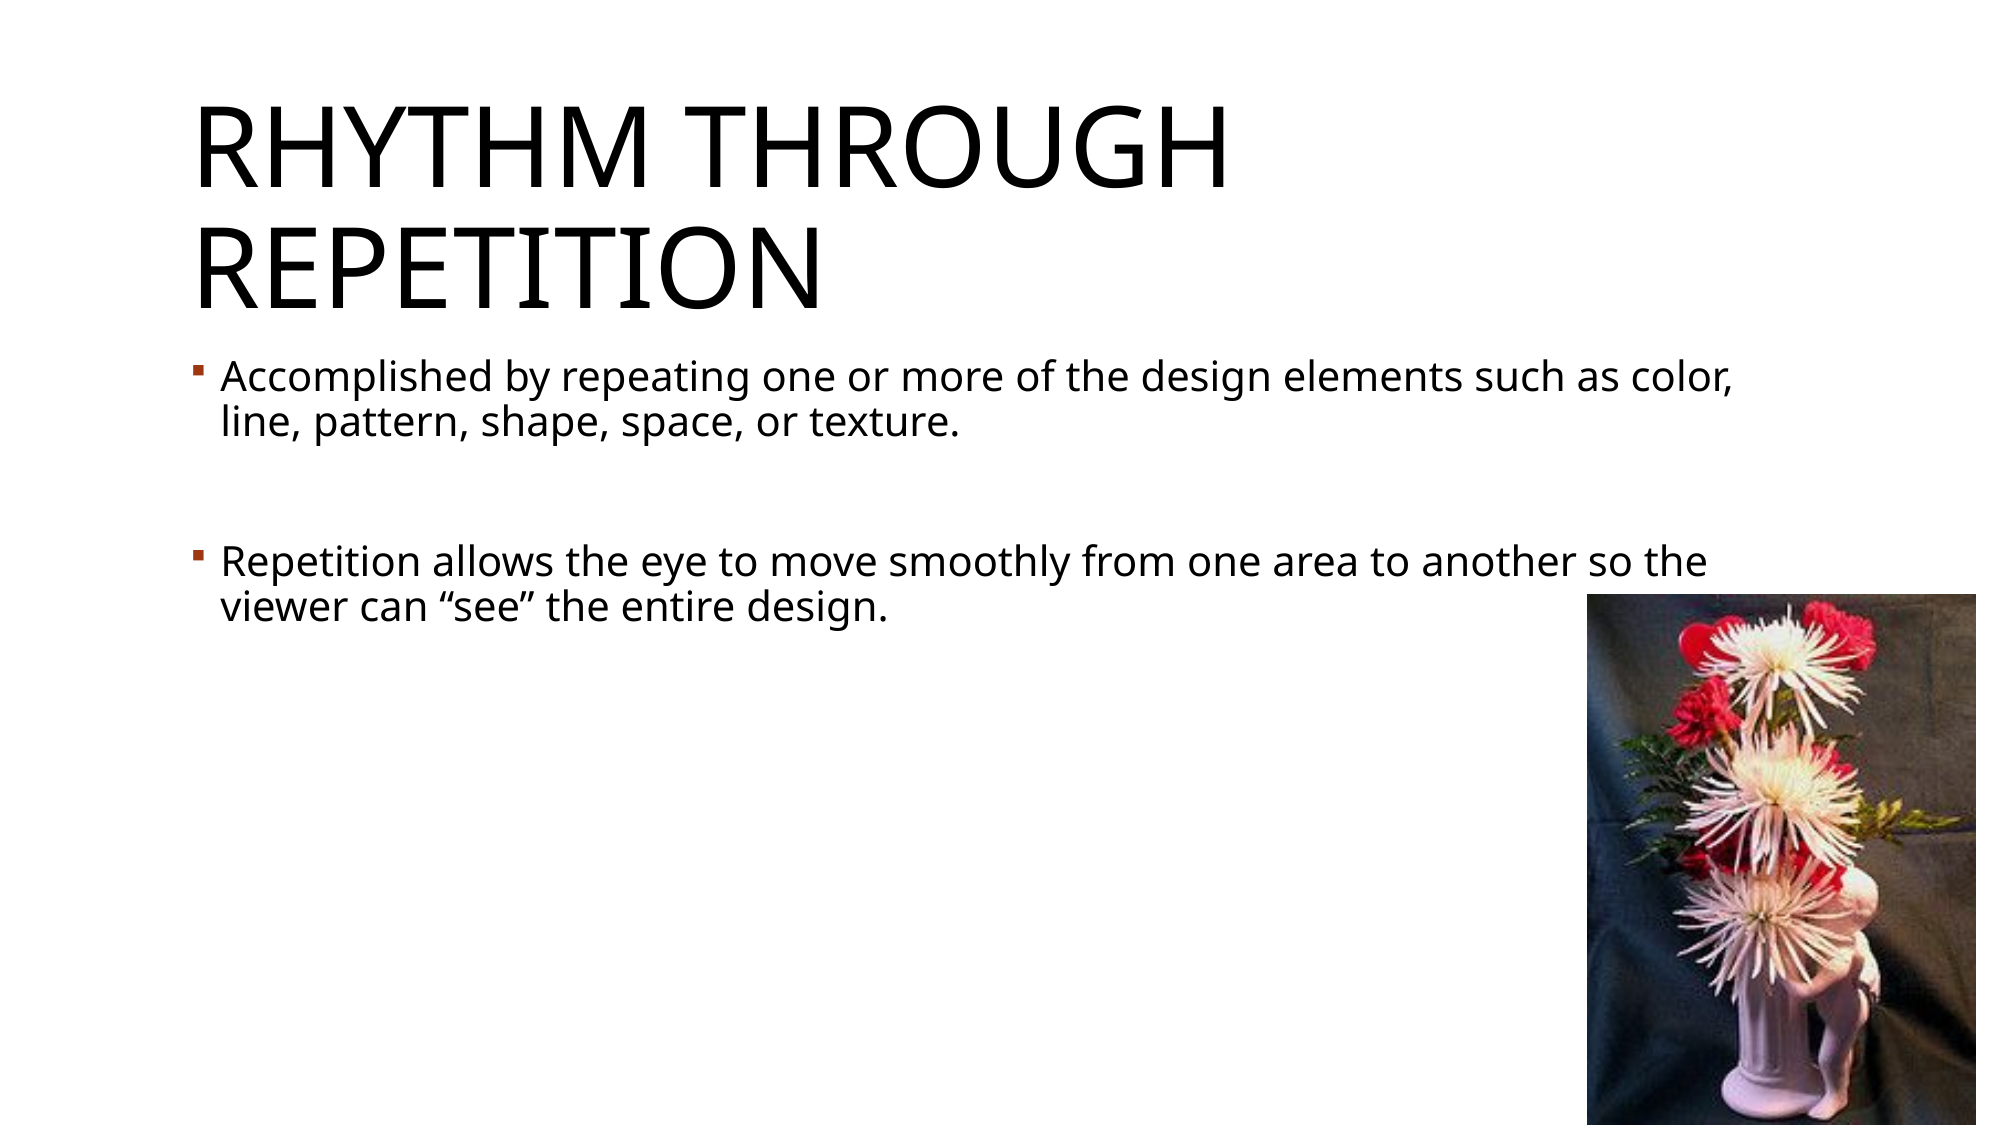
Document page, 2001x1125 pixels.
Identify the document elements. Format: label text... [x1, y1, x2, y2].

title Rhythm through repetition [175, 79, 1826, 344]
list Accomplished by repeating one or more of the design elements such as color, line, pattern, shape, space, or texture. Repetition allows the eye to move smoothly from one area to another so the viewer can “see” the entire design. [175, 348, 1826, 1013]
picture [1587, 594, 1976, 1125]
